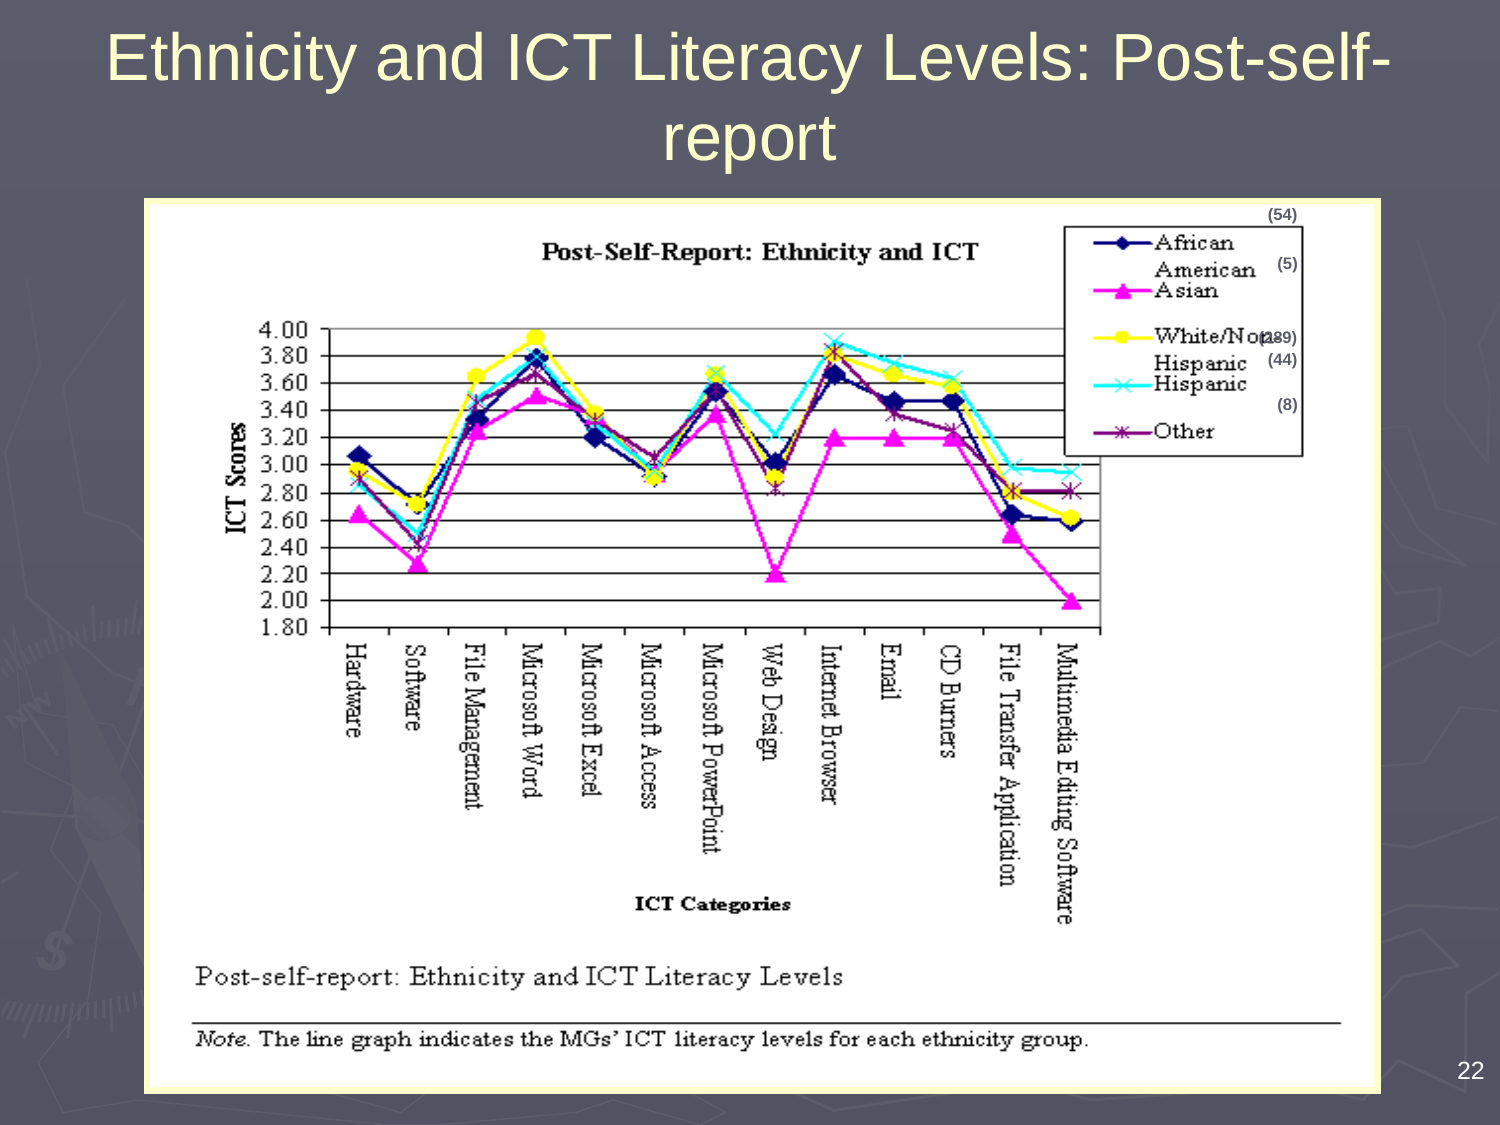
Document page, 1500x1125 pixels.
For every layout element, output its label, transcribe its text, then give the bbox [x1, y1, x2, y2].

title Ethnicity and ICT Literacy Levels: Post-self-report [49, 0, 1451, 188]
text_box (54) [1253, 196, 1354, 202]
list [149, 203, 1375, 1088]
slide_number 22 [1124, 1046, 1500, 1125]
